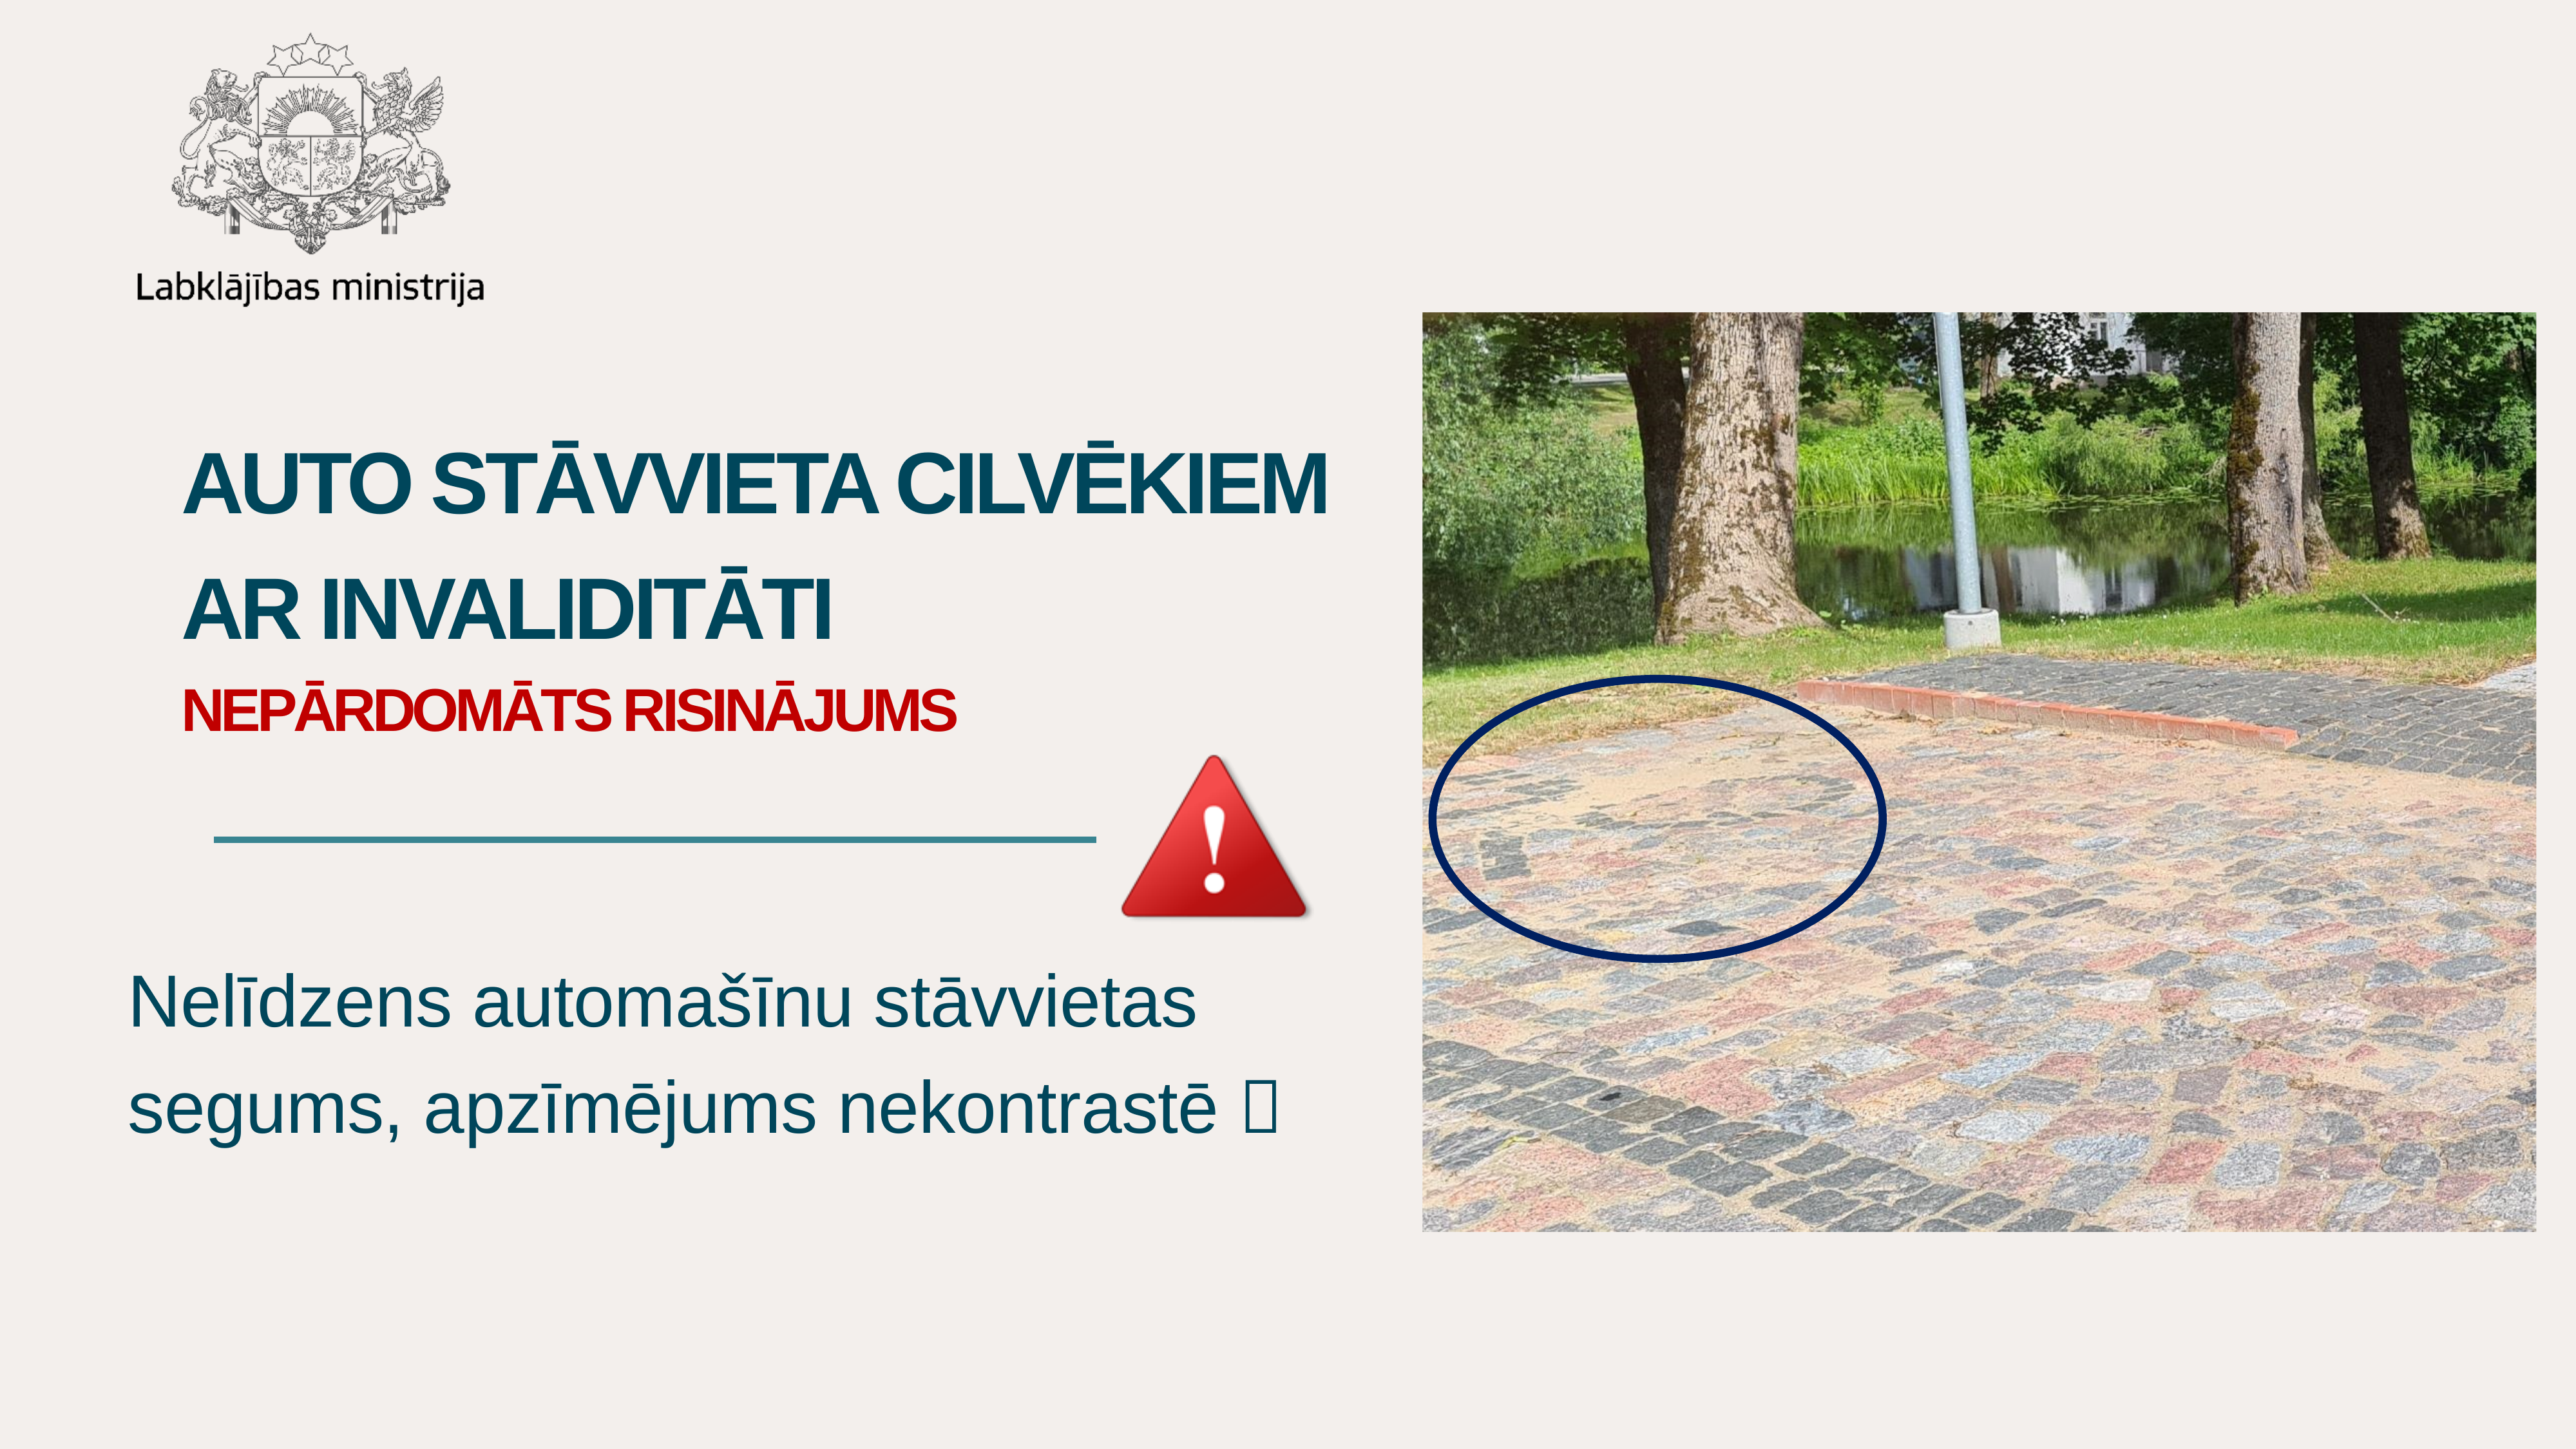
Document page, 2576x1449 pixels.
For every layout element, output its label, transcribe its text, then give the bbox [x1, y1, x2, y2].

picture [1422, 312, 2537, 1232]
title AUTO STĀVVIETA CILVĒKIEM AR INVALIDITĀTI NEPĀRDOMĀTS RISINĀJUMS [162, 434, 1422, 715]
text_box Nelīdzens automašīnu stāvvietas segums, apzīmējums nekontrastē  [118, 925, 1353, 1158]
picture [1114, 737, 1314, 936]
picture [129, 28, 491, 313]
